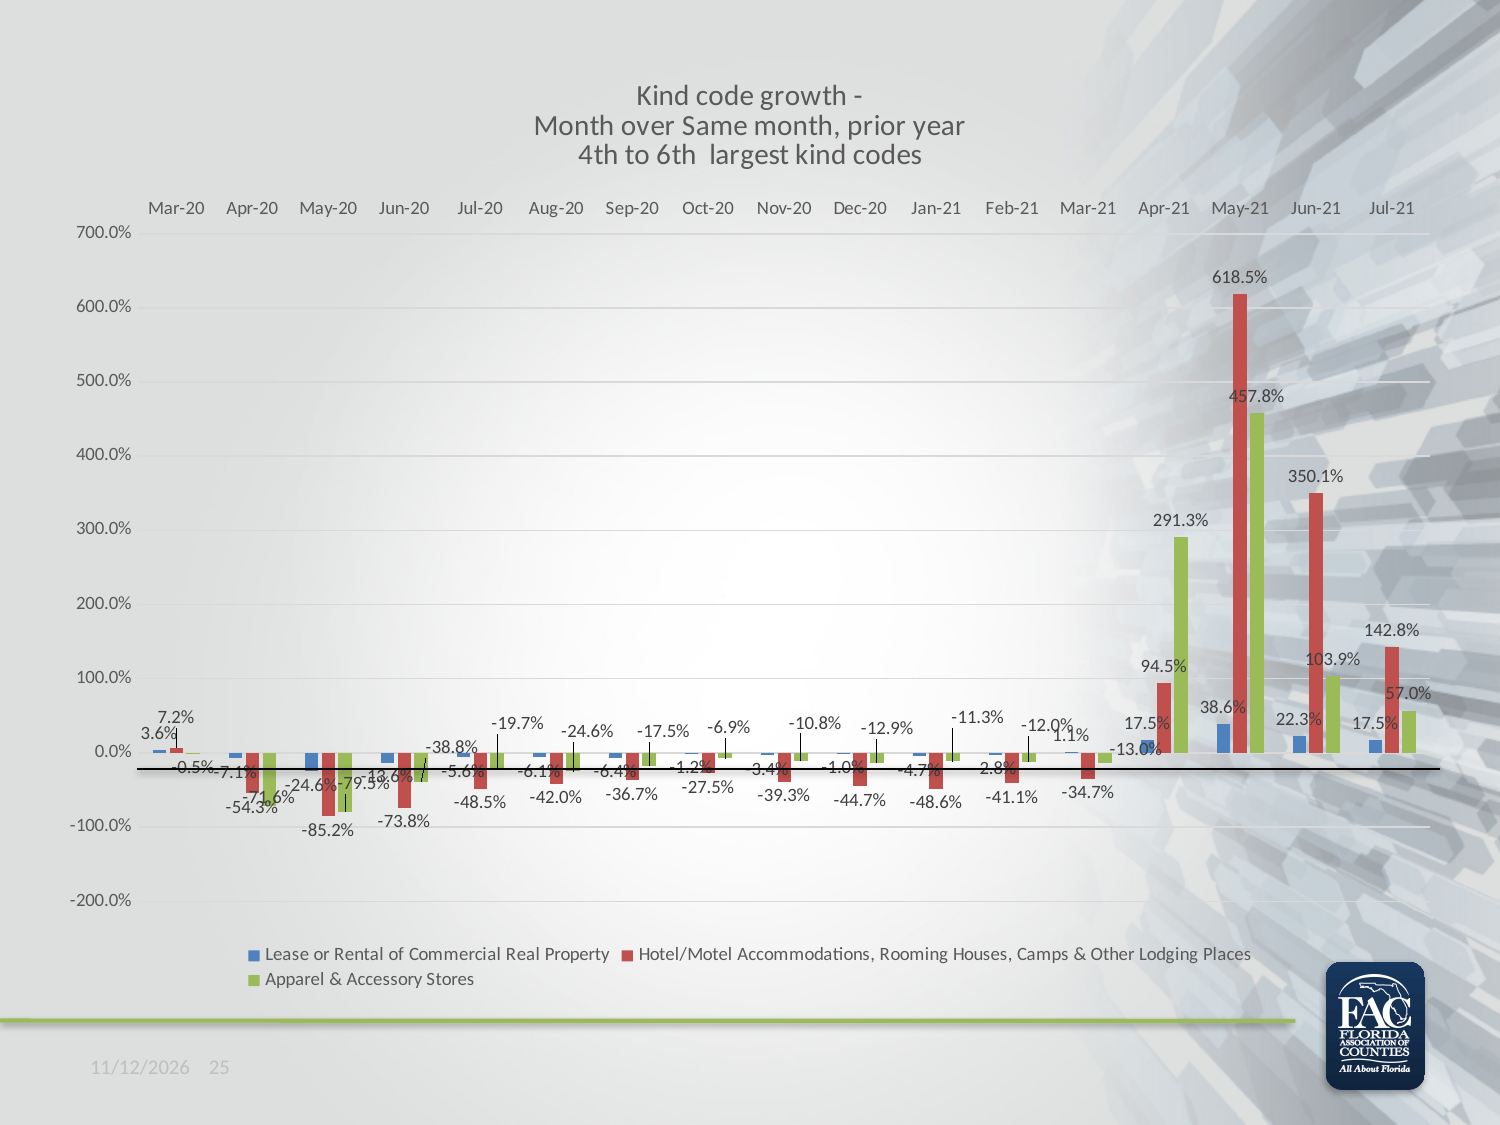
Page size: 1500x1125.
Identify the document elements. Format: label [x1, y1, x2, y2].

picture [0, 0, 1500, 1125]
chart [41, 47, 1459, 997]
slide_number [75, 1042, 425, 1090]
